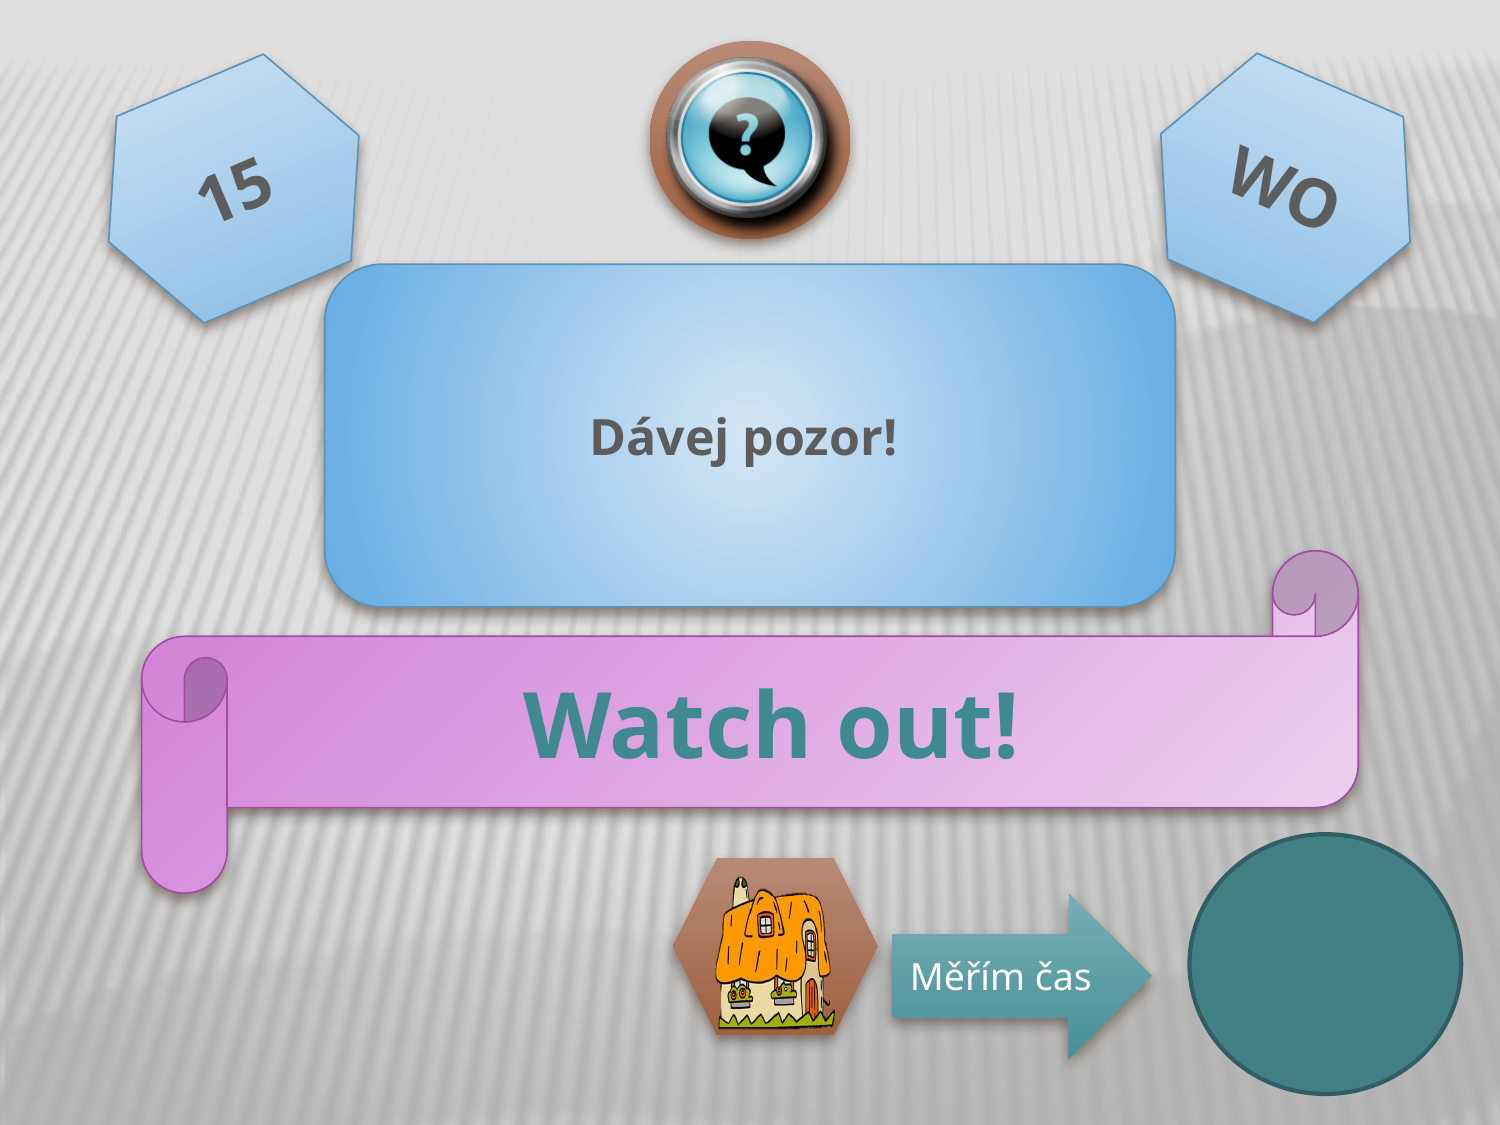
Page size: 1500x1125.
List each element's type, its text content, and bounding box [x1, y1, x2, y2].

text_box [672, 857, 878, 1040]
text_box Dávej pozor! [323, 263, 1177, 608]
text_box 15 [107, 53, 360, 324]
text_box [649, 40, 851, 242]
text_box Watch out! [140, 549, 1360, 895]
text_box Měřím čas [891, 893, 1152, 1059]
text_box [1187, 832, 1464, 1097]
text_box WO [1160, 52, 1411, 324]
